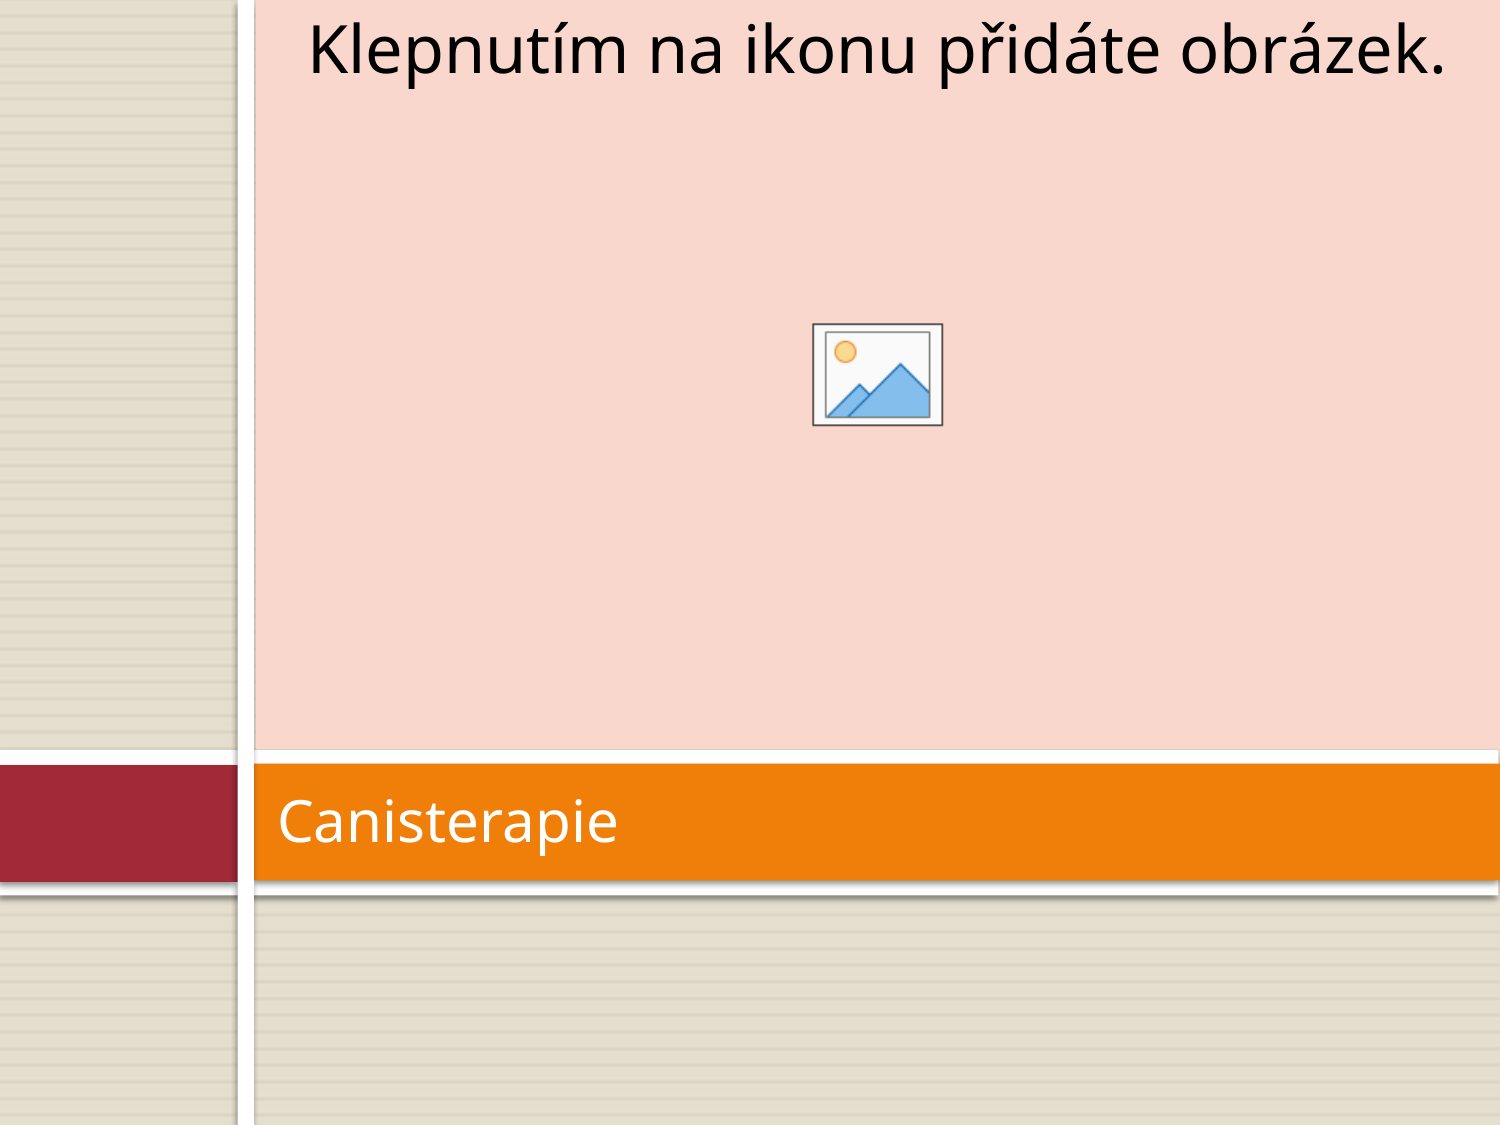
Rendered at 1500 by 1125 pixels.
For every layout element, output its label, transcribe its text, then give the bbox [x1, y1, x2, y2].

title Canisterapie [262, 762, 1463, 875]
picture [255, 0, 1500, 750]
